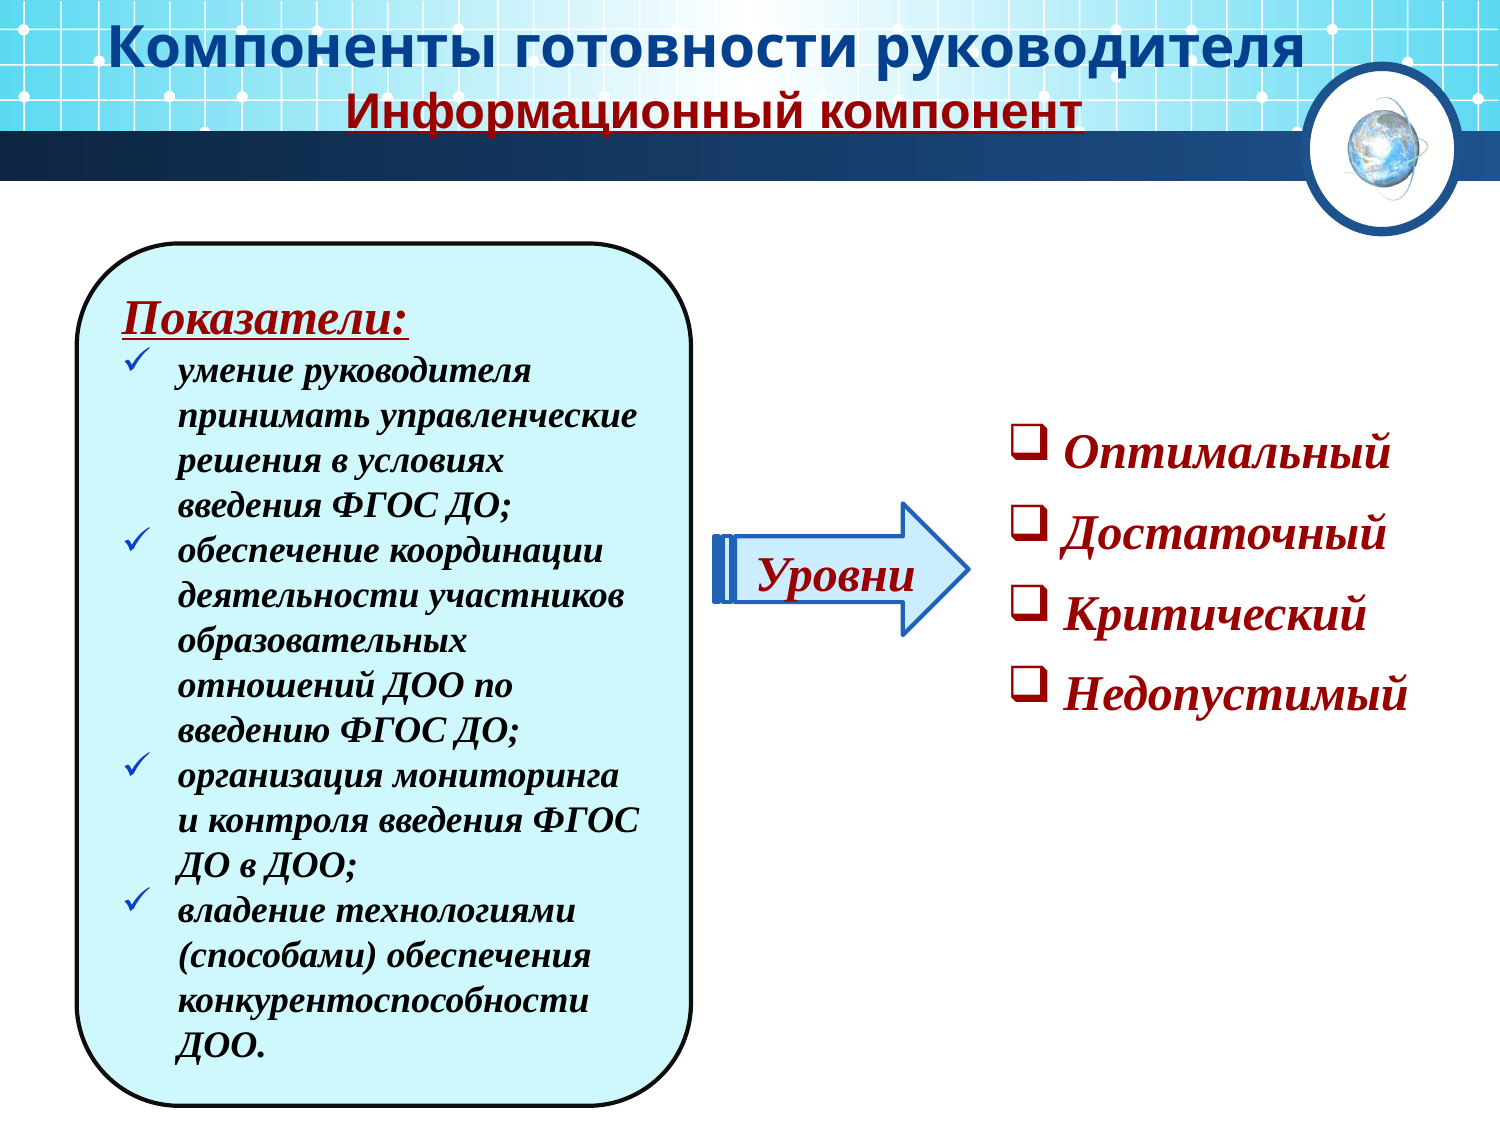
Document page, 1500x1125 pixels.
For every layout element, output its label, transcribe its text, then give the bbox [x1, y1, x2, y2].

picture [1349, 72, 1454, 226]
text_box Показатели: умение руководителя принимать управленческие решения в условиях введения ФГОС ДО; обеспечение координации деятельности участников образовательных отношений ДОО по введению ФГОС ДО; организация мониторинга и контроля введения ФГОС ДО в ДОО; владение технологиями (способами) обеспечения конкурентоспособности ДОО. [74, 241, 694, 1108]
text_box Оптимальный Достаточный Критический Недопустимый [992, 406, 1465, 729]
text_box Уровни [712, 501, 971, 638]
text_box Компоненты готовности руководителя Информационный компонент [76, 1, 1353, 217]
